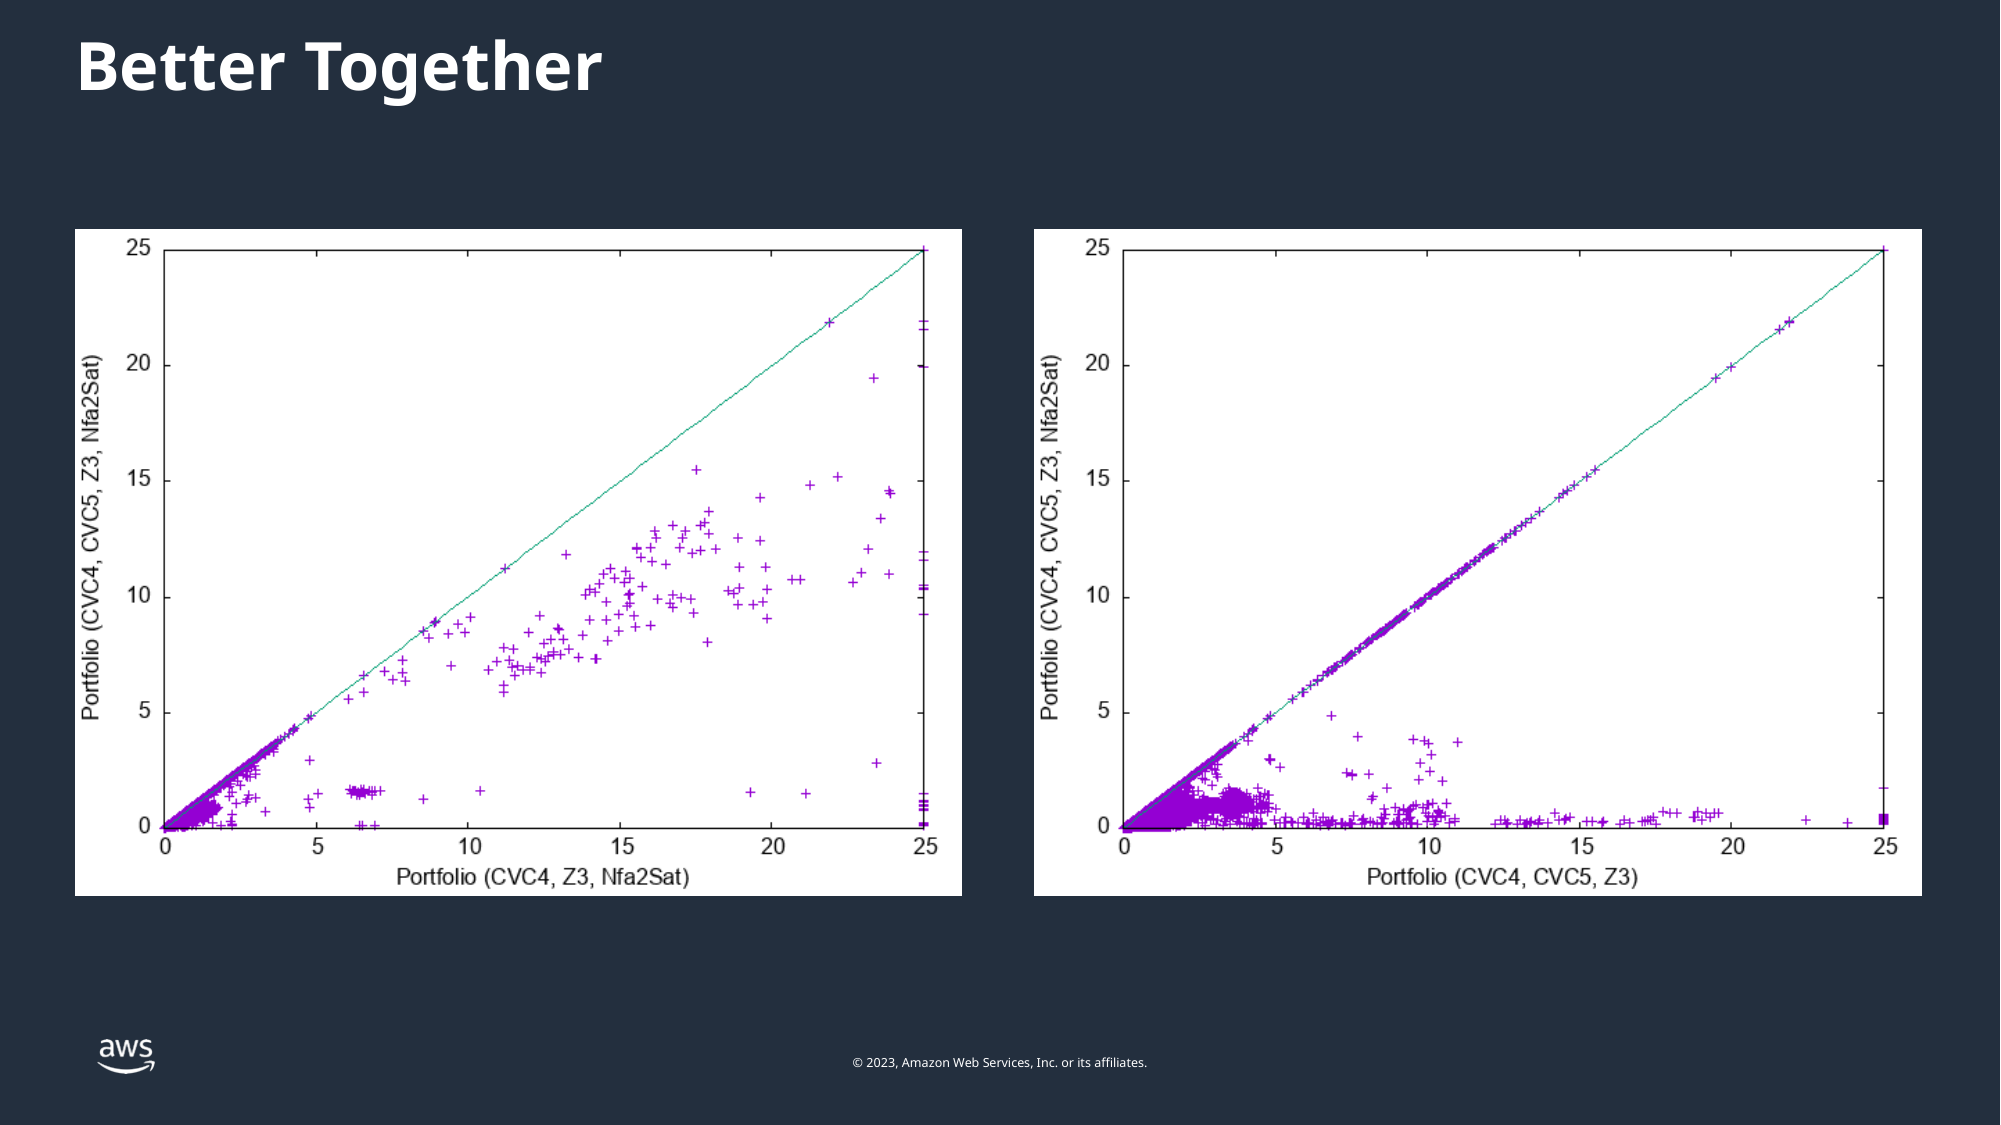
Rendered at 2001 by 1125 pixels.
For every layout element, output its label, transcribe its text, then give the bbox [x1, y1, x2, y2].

picture [1034, 229, 1922, 896]
picture [74, 229, 962, 896]
title Better Together [75, 25, 1922, 113]
picture [97, 1039, 155, 1074]
